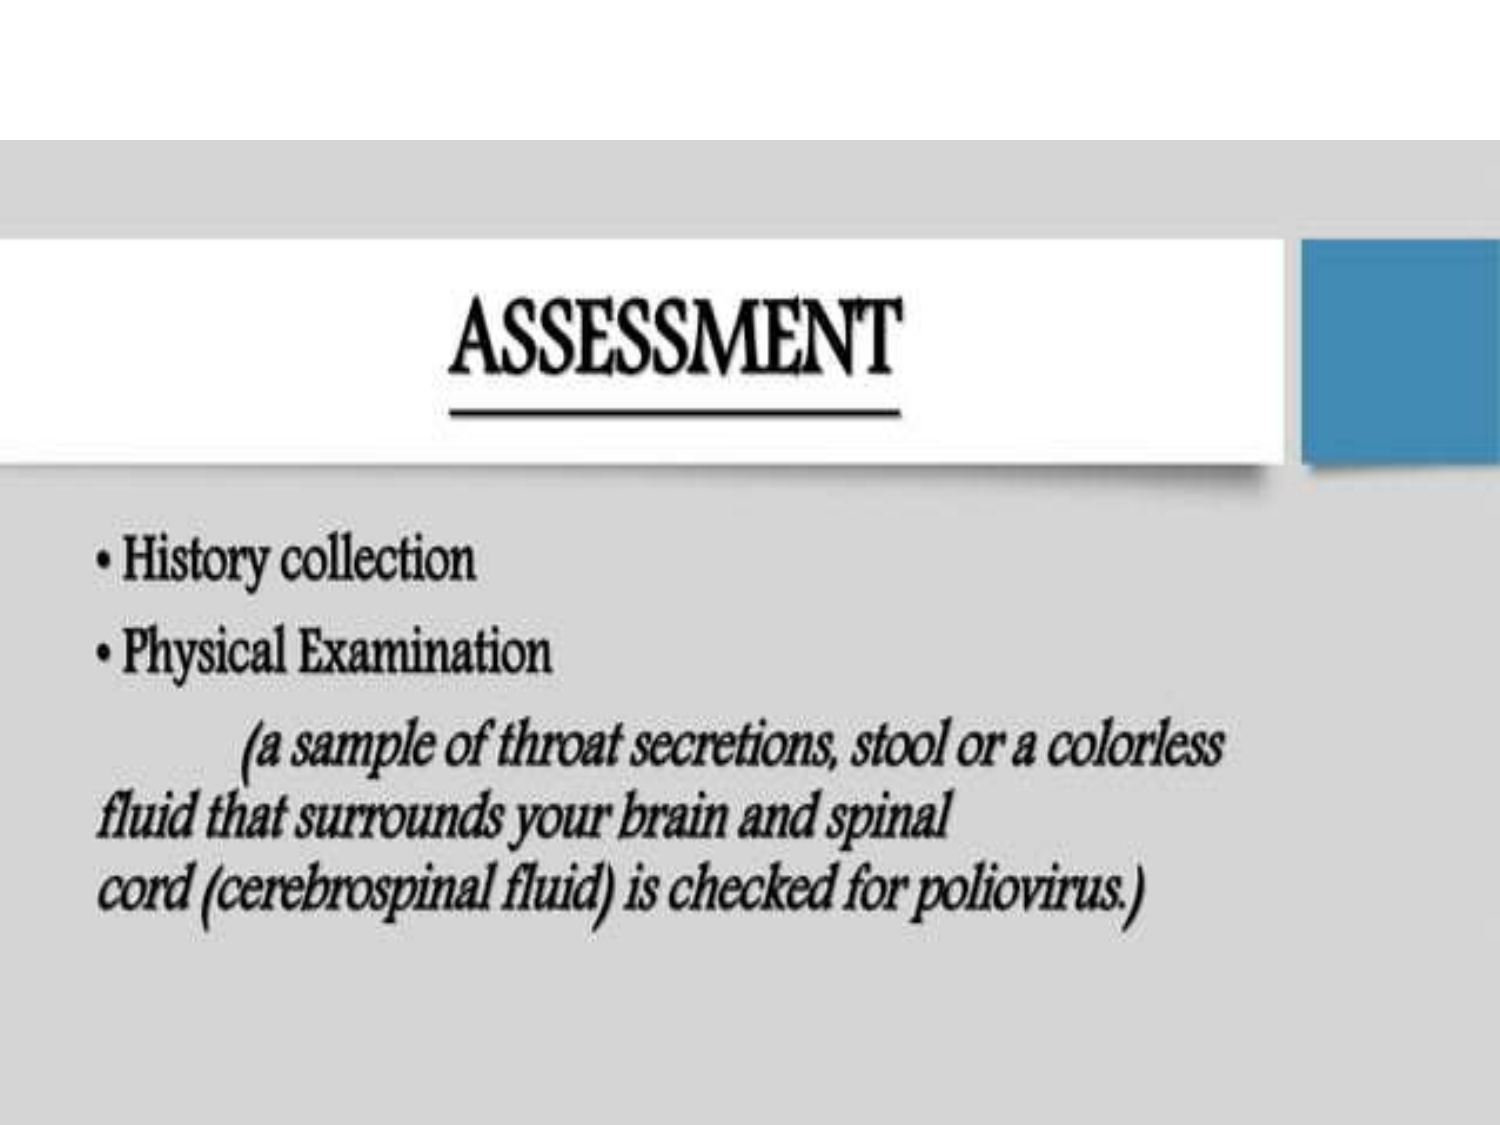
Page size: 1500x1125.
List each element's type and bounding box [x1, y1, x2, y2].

picture [0, 139, 1500, 1125]
